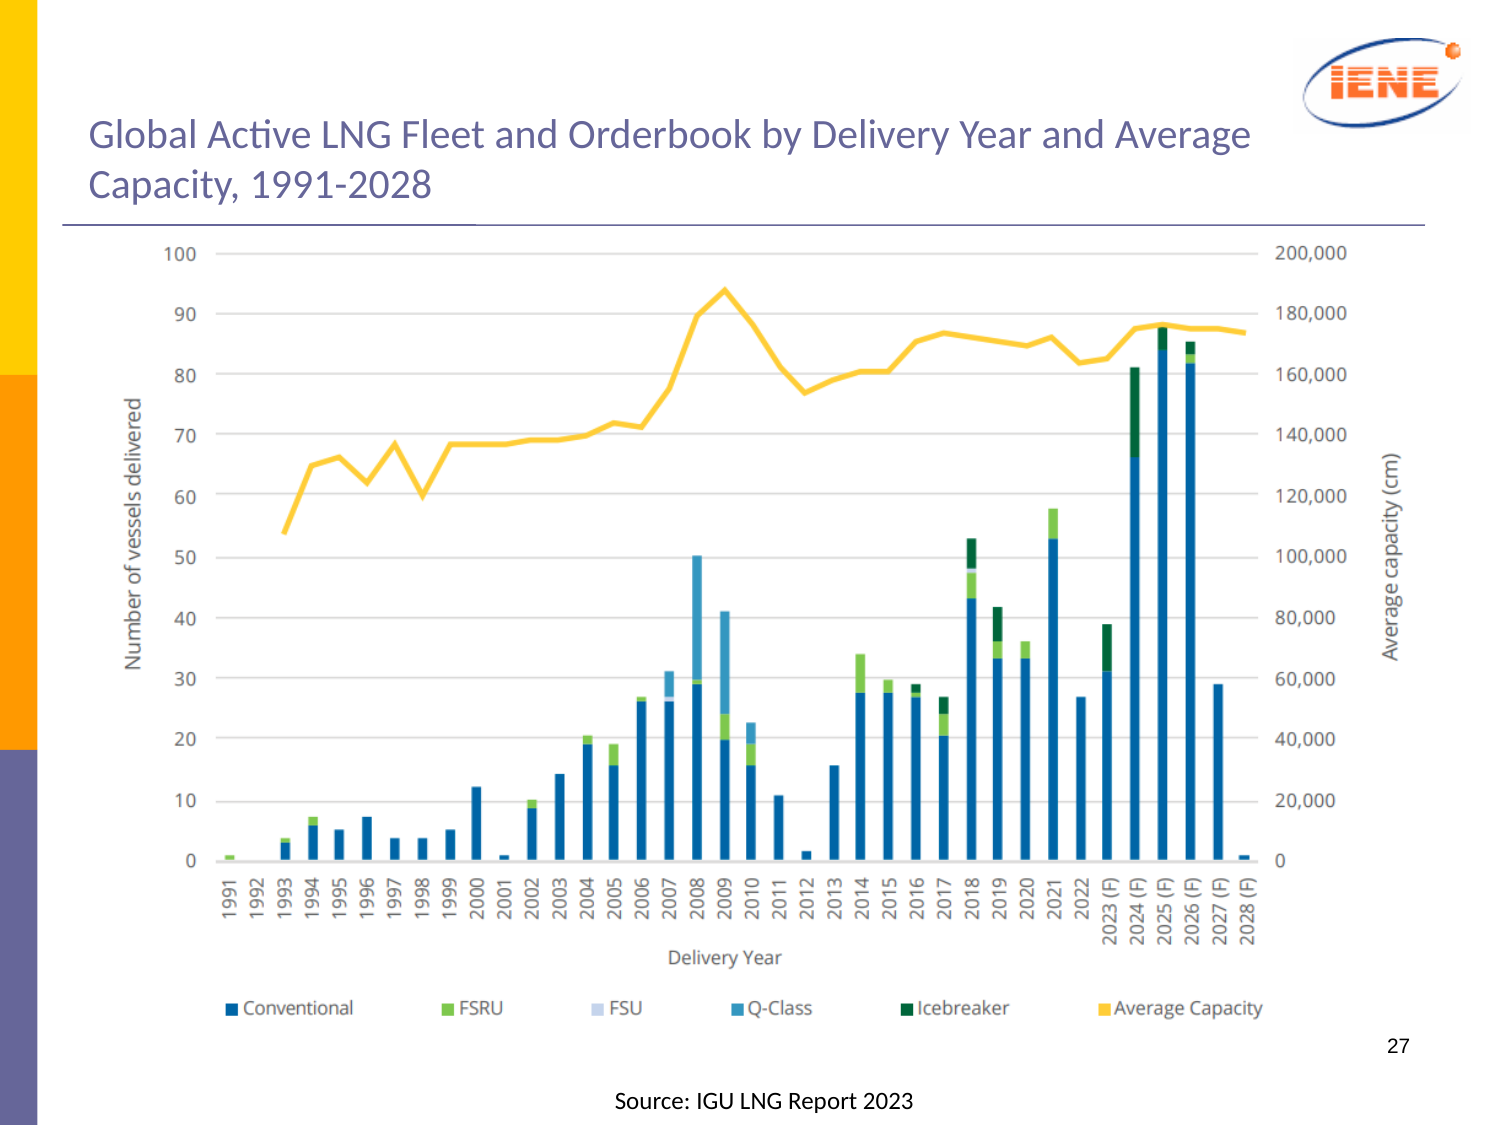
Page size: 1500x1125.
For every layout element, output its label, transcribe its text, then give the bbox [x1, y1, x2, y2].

picture [115, 241, 1415, 1026]
picture [1293, 38, 1471, 134]
text_box Global Active LNG Fleet and Orderbook by Delivery Year and Average Capacity, 1991-2028 [73, 99, 1456, 214]
text_box Source: IGU LNG Report 2023 [402, 1077, 1127, 1122]
slide_number 27 [1074, 1024, 1426, 1101]
